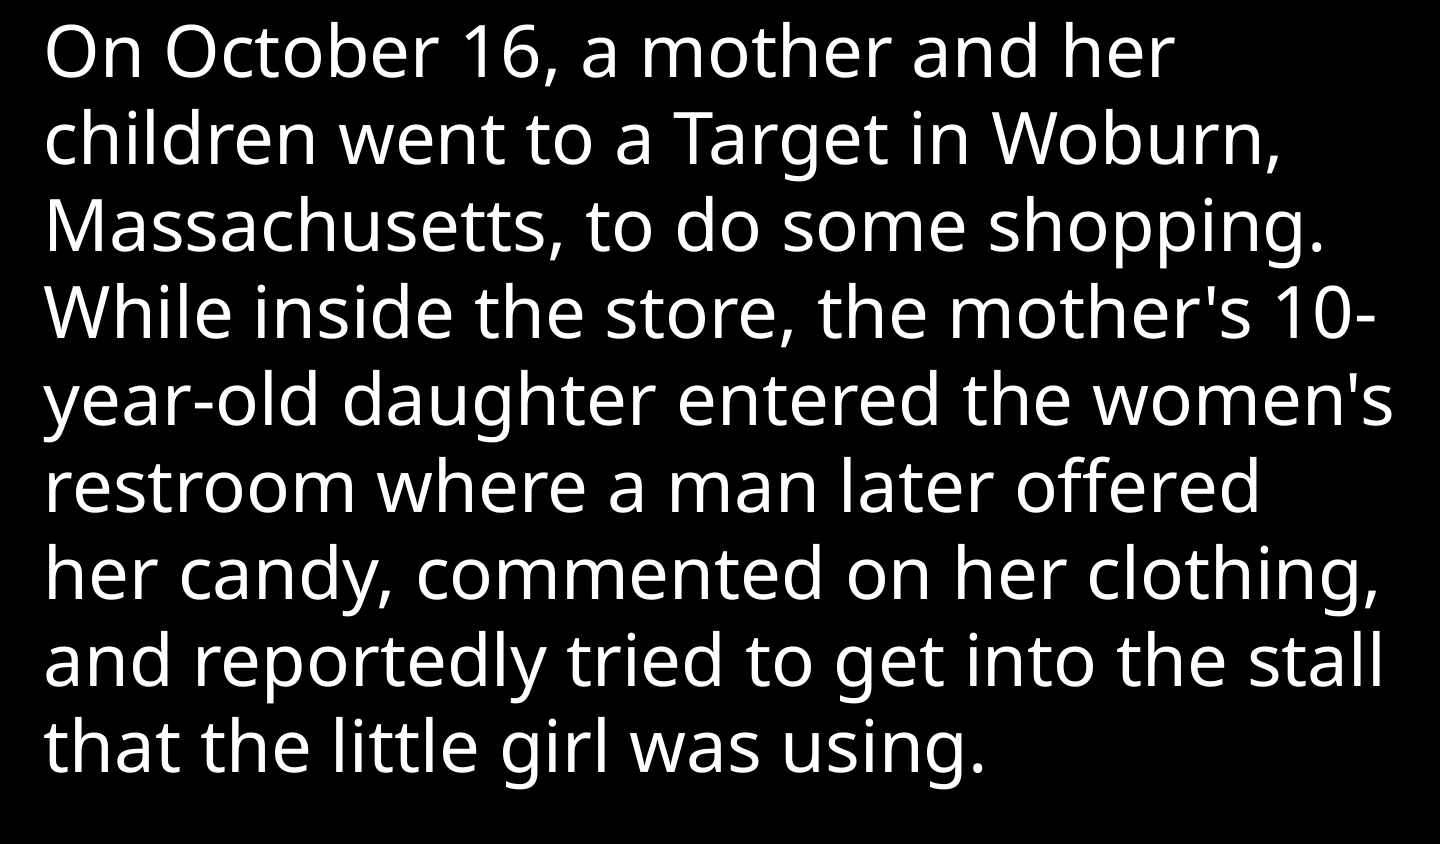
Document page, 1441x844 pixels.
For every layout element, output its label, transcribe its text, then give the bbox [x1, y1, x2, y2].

subtitle On October 16, a mother and her children went to a Target in Woburn, Massachusetts, to do some shopping. While inside the store, the mother's 10-year-old daughter entered the women's restroom where a man later offered her candy, commented on her clothing, and reportedly tried to get into the stall that the little girl was using. [32, 0, 1408, 844]
